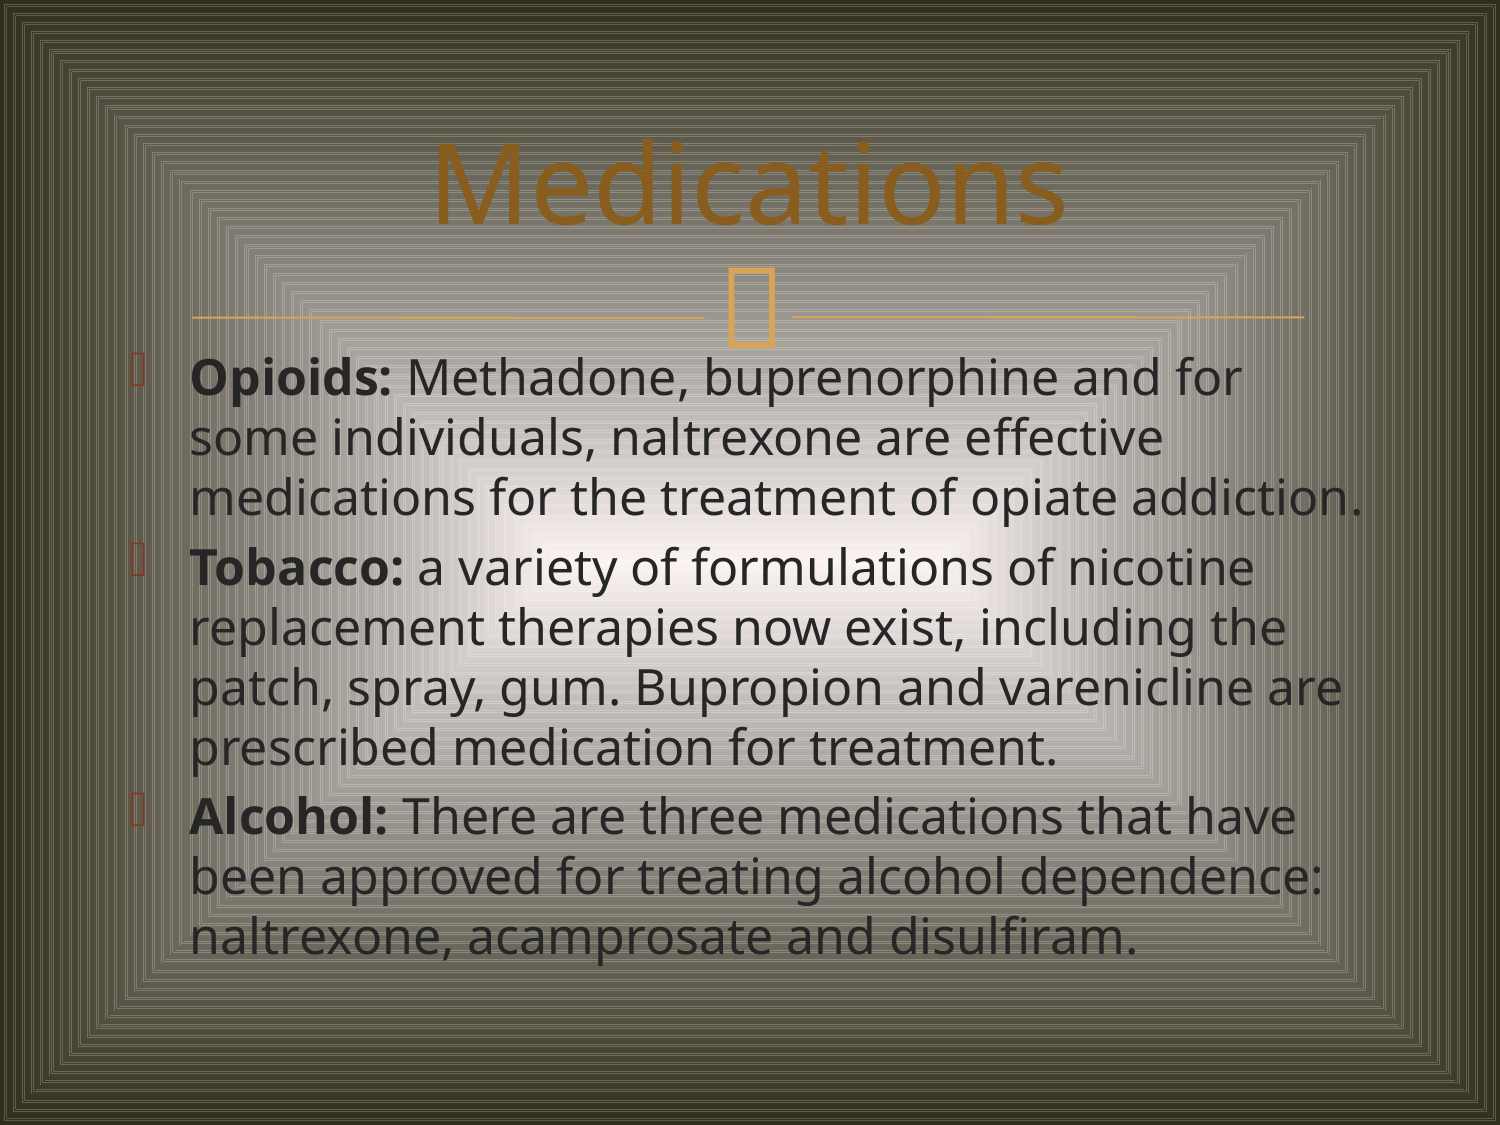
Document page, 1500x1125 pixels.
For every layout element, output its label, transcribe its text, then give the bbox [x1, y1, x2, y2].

title Medications [112, 93, 1386, 267]
list Opioids: Methadone, buprenorphine and for some individuals, naltrexone are effective medications for the treatment of opiate addiction. Tobacco: a variety of formulations of nicotine replacement therapies now exist, including the patch, spray, gum. Bupropion and varenicline are prescribed medication for treatment. Alcohol: There are three medications that have been approved for treating alcohol dependence: naltrexone, acamprosate and disulfiram. [114, 337, 1386, 1100]
